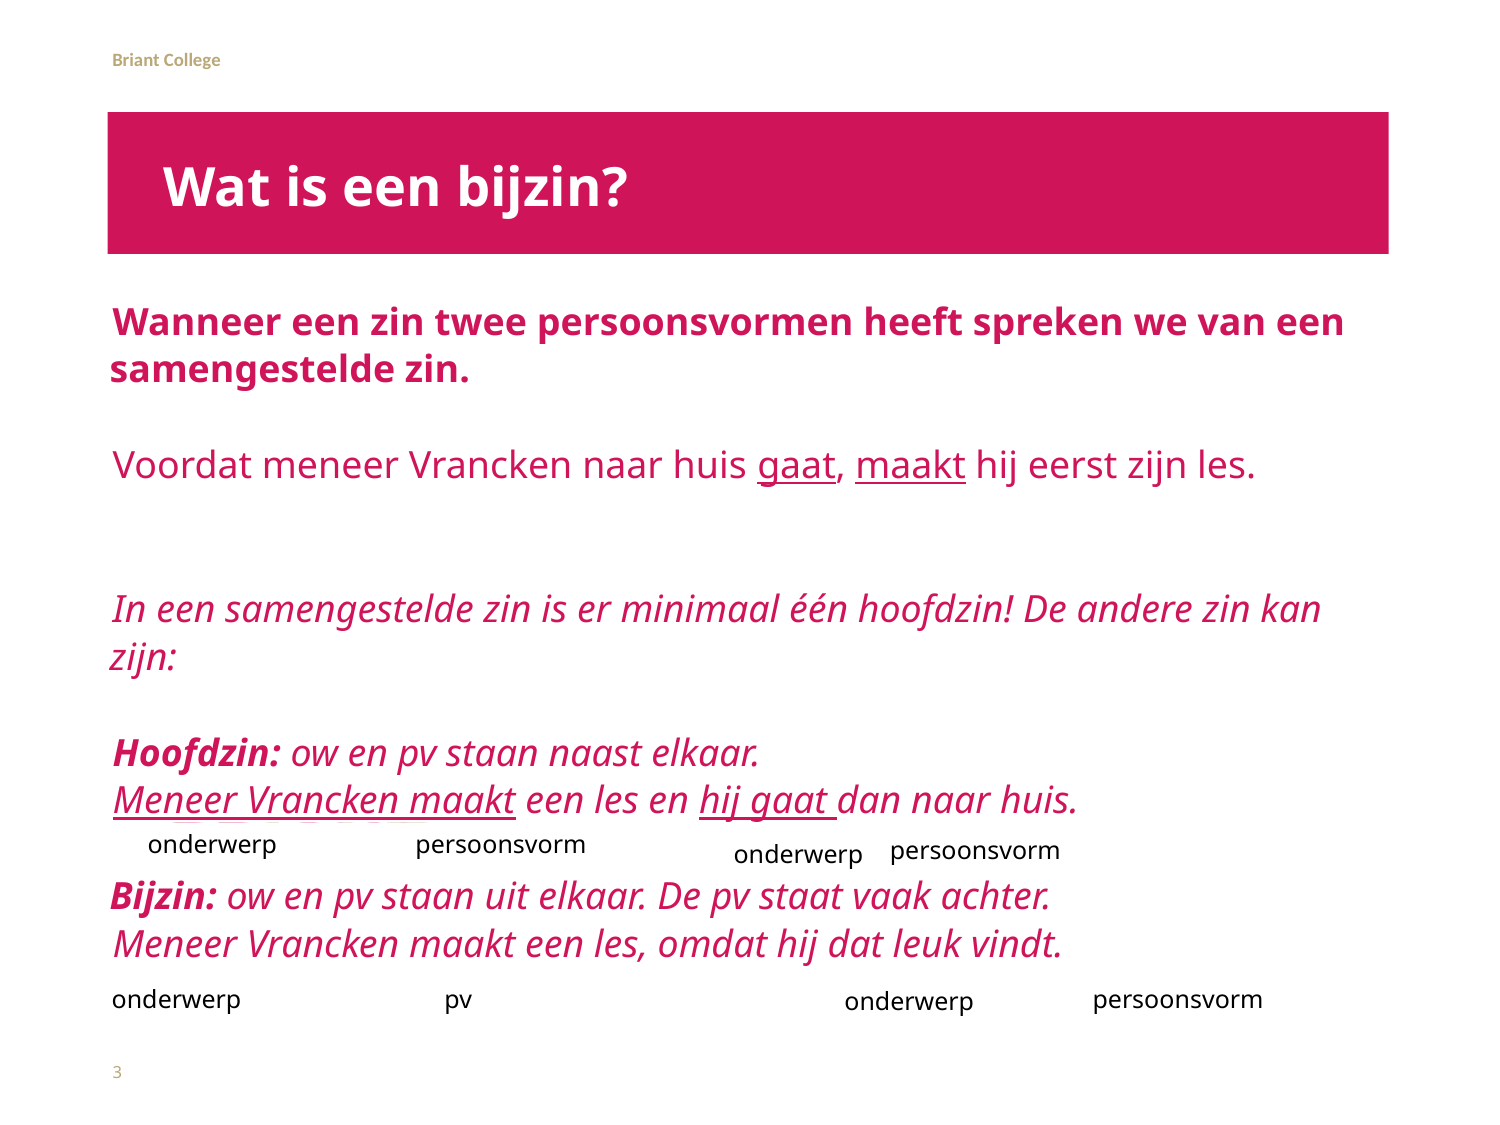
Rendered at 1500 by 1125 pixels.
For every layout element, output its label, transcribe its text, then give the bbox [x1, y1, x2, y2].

text_box onderwerp [733, 820, 870, 869]
text_box persoonsvorm [415, 810, 597, 859]
text_box persoonsvorm [1092, 965, 1306, 1014]
text_box onderwerp [111, 965, 384, 1014]
text_box onderwerp [147, 810, 284, 859]
text_box onderwerp [844, 966, 981, 1015]
title Wat is een bijzin? [107, 112, 1389, 254]
text_box persoonsvorm [889, 816, 1071, 865]
list Wanneer een zin twee persoonsvormen heeft spreken we van een samengestelde zin. Voordat meneer Vrancken naar huis gaat, maakt hij eerst zijn les. In een samengestelde zin is er minimaal één hoofdzin! De andere zin kan zijn: Hoofdzin: ow en pv staan naast elkaar. Meneer Vrancken maakt een les en hij gaat dan naar huis. Bijzin: ow en pv staan uit elkaar. De pv staat vaak achter. Meneer Vrancken maakt een les, omdat hij dat leuk vindt. [94, 287, 1388, 1106]
text_box [247, 910, 520, 959]
slide_number 3 [112, 1058, 160, 1088]
text_box pv [444, 965, 561, 1014]
text_box [222, 885, 495, 934]
